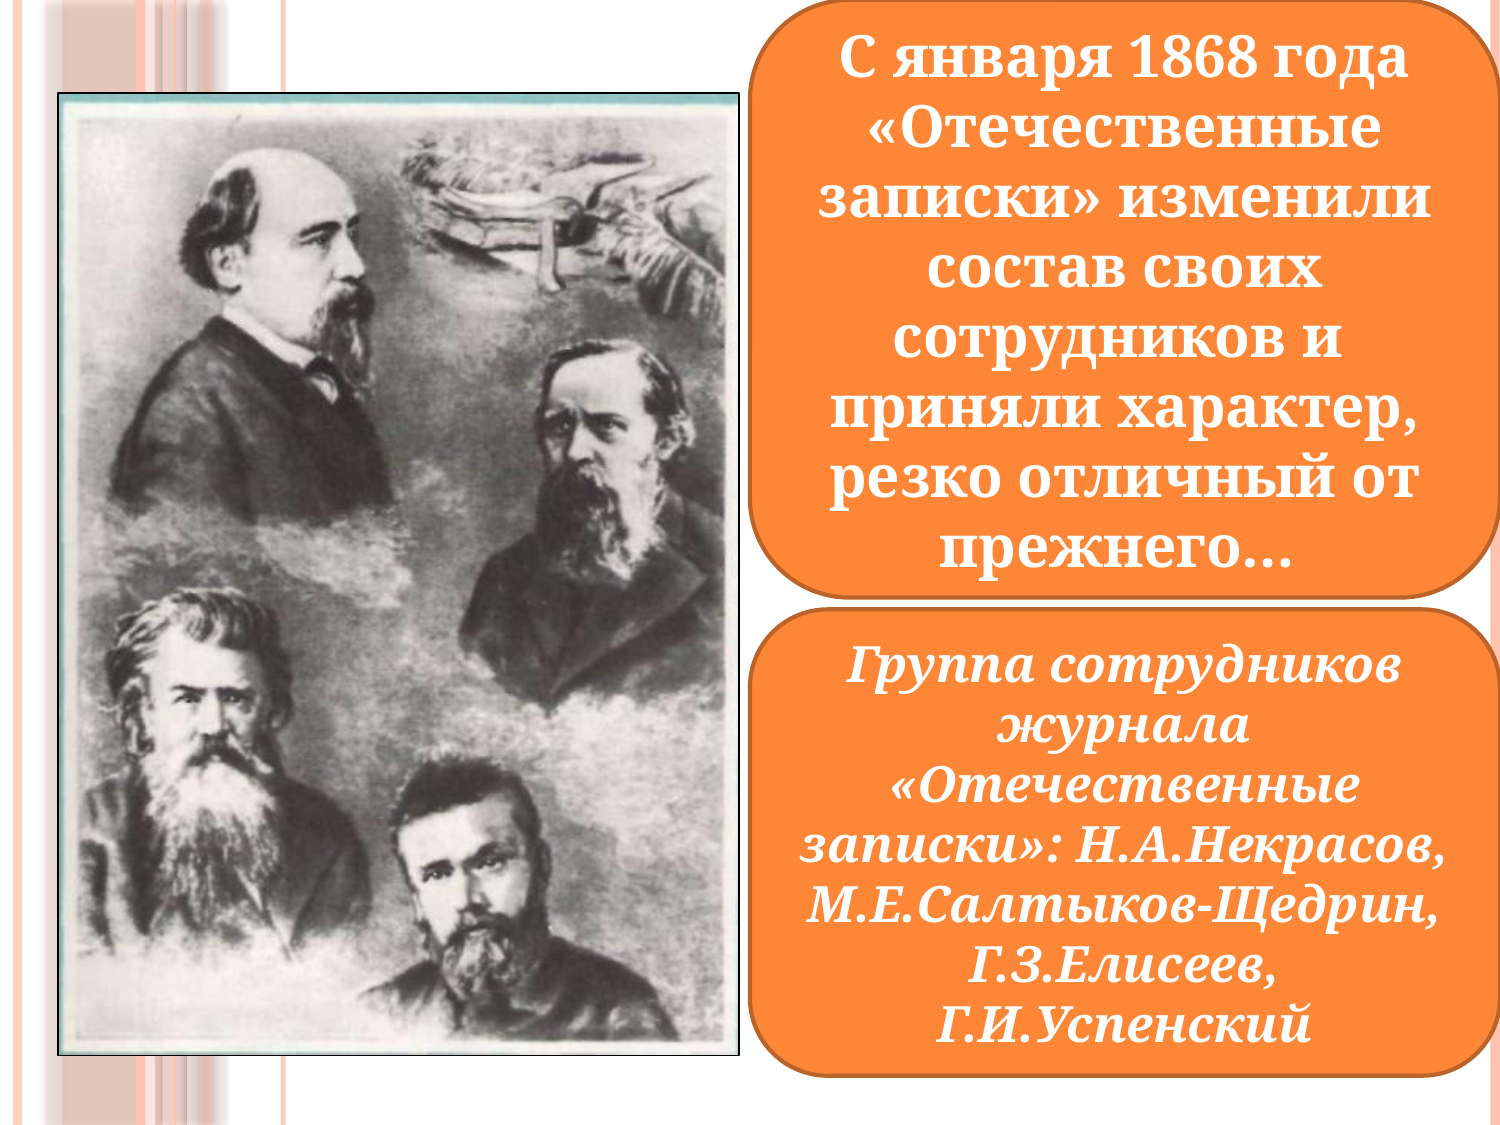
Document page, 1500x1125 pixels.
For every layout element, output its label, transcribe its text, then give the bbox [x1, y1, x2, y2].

text_box Группа сотрудников журнала «Отечественные записки»: Н.А.Некрасов, М.Е.Салтыков-Щедрин, Г.З.Елисеев, Г.И.Успенский [747, 607, 1500, 1078]
text_box С января 1868 года «Отечественные записки» изменили состав своих сотрудников и приняли характер, резко отличный от прежнего… [747, 0, 1500, 600]
picture [58, 93, 739, 1056]
